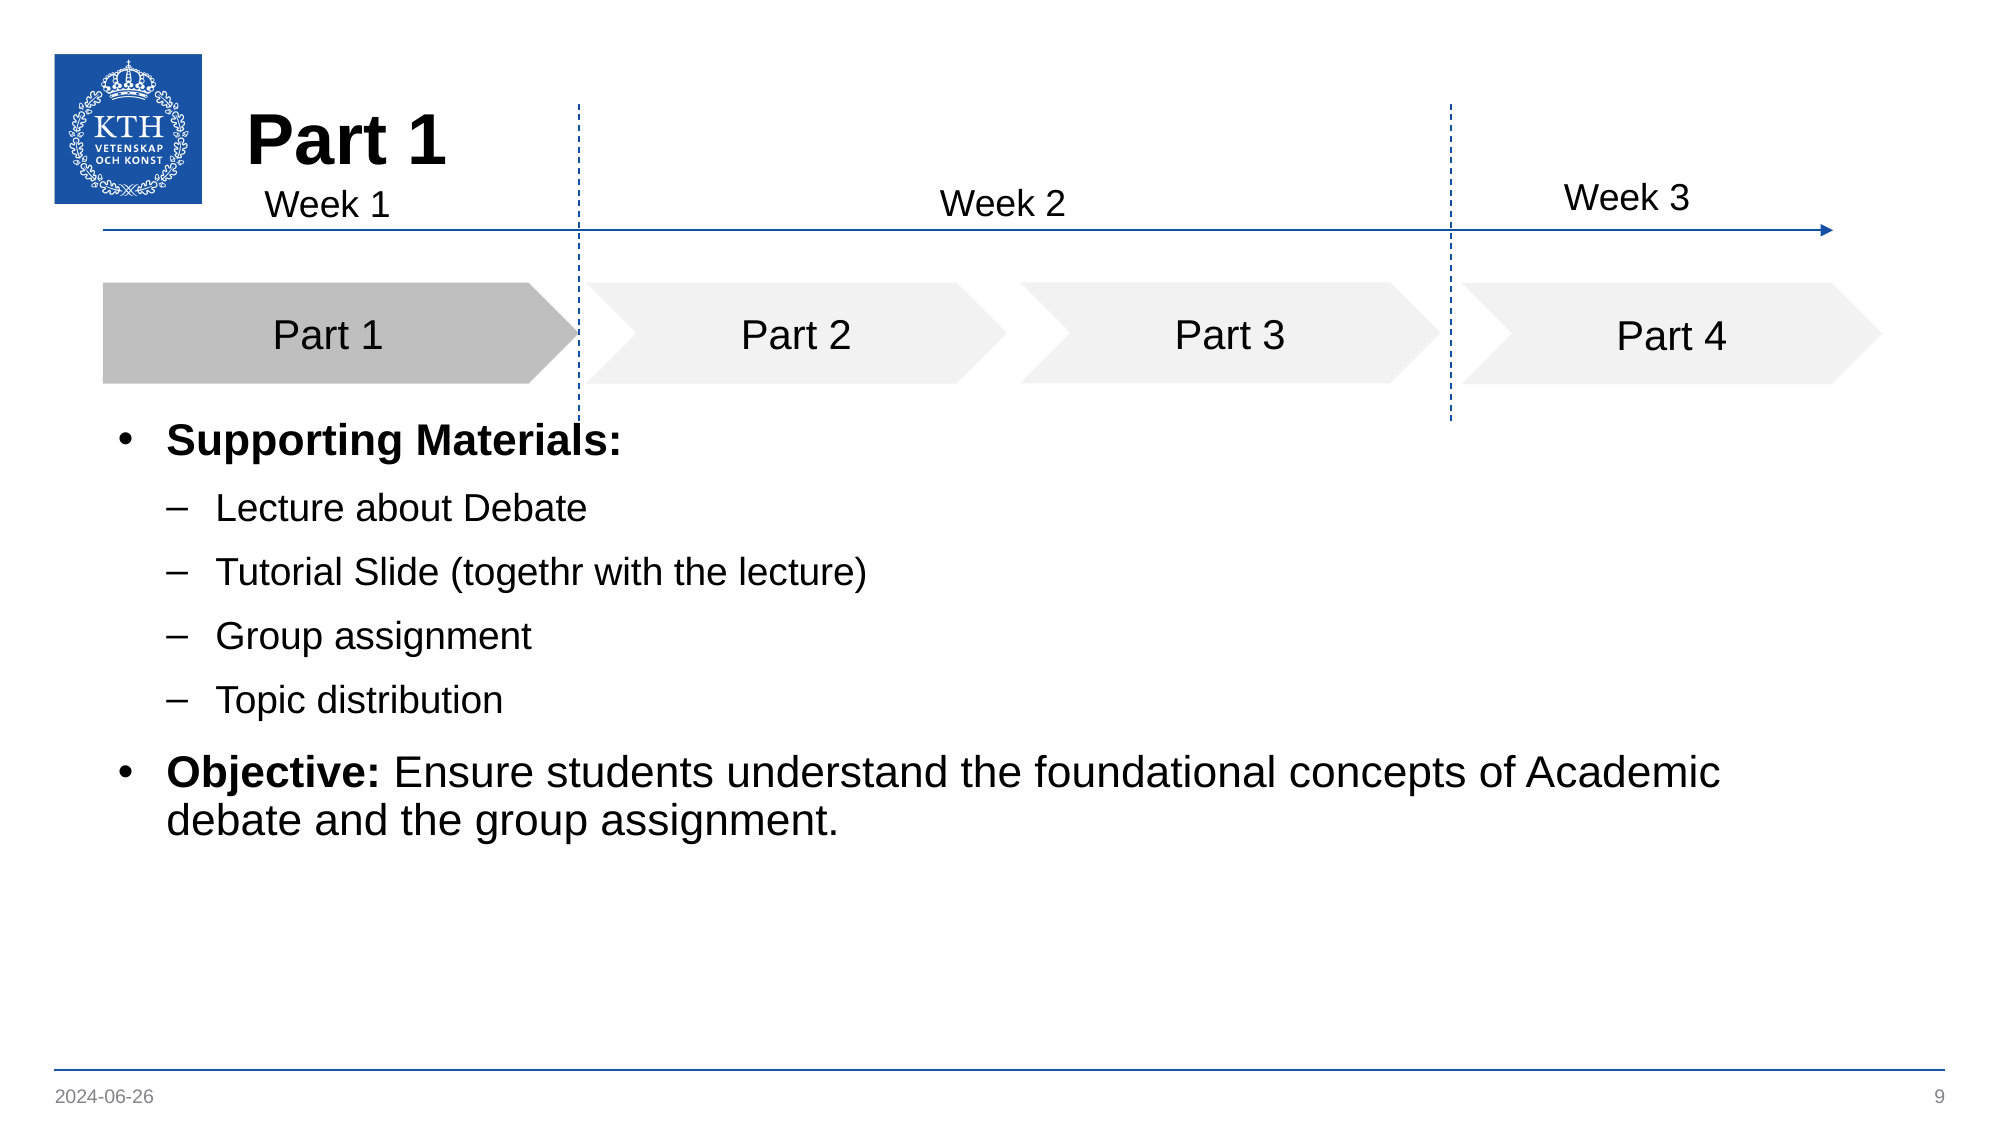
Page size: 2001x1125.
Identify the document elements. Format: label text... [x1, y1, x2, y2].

text_box Week 3 [1548, 165, 1707, 226]
text_box Part 4 [1461, 282, 1883, 385]
text_box Week 1 [249, 172, 408, 229]
title Part 1 [231, 55, 1884, 203]
list Supporting Materials: Lecture about Debate Tutorial Slide (togethr with the lecture) Group assignment Topic distribution Objective: Ensure students understand the foundational concepts of Academic debate and the group assignment. [102, 409, 1886, 969]
text_box Part 2 [586, 282, 1007, 384]
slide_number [54, 1082, 505, 1109]
picture [54, 54, 202, 204]
text_box Part 1 [102, 282, 574, 384]
text_box Week 2 [925, 171, 1083, 229]
slide_number 9 [1495, 1082, 1946, 1109]
text_box Part 3 [1019, 282, 1441, 384]
